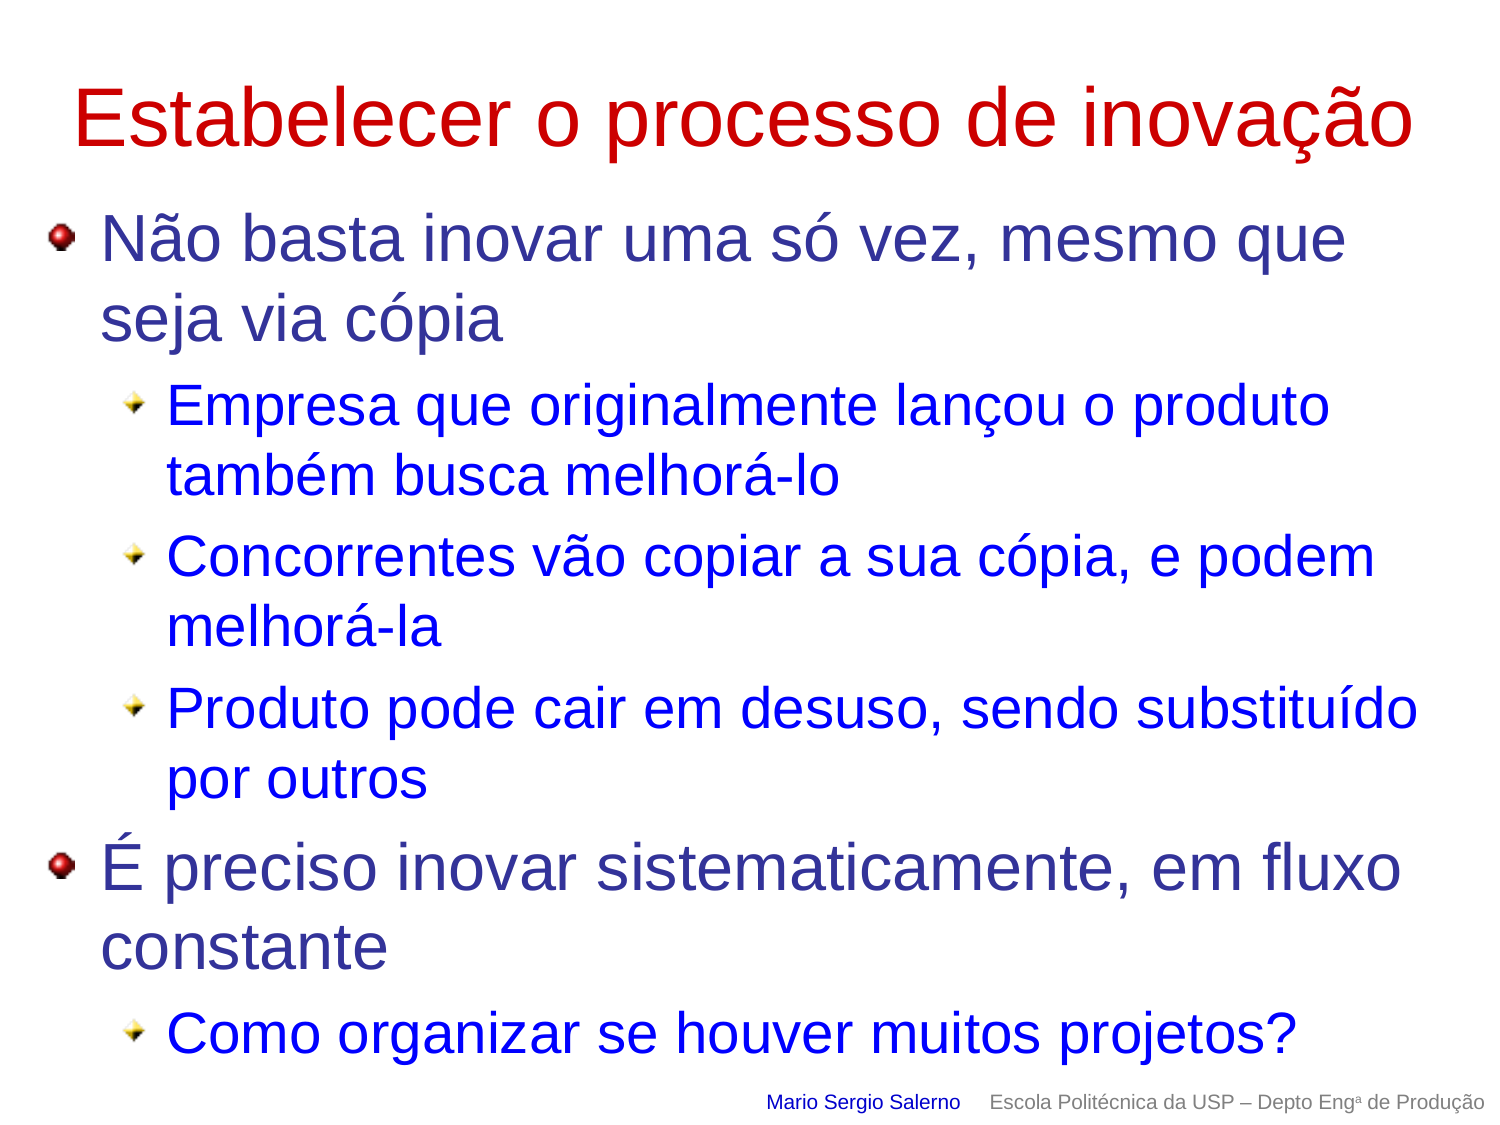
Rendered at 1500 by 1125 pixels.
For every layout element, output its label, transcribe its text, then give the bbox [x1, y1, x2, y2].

picture [44, 219, 75, 251]
picture [119, 539, 148, 568]
picture [119, 690, 148, 720]
picture [119, 387, 148, 417]
footer Mario Sergio Salerno Escola Politécnica da USP – Depto Enga de Produção [342, 1080, 1500, 1125]
picture [119, 1015, 148, 1045]
picture [44, 848, 75, 879]
title Estabelecer o processo de inovação [29, 18, 1459, 187]
list Não basta inovar uma só vez, mesmo que seja via cópia Empresa que originalmente lançou o produto também busca melhorá-lo Concorrentes vão copiar a sua cópia, e podem melhorá-la Produto pode cair em desuso, sendo substituído por outros É preciso inovar sistematicamente, em fluxo constante Como organizar se houver muitos projetos? [29, 187, 1471, 1094]
